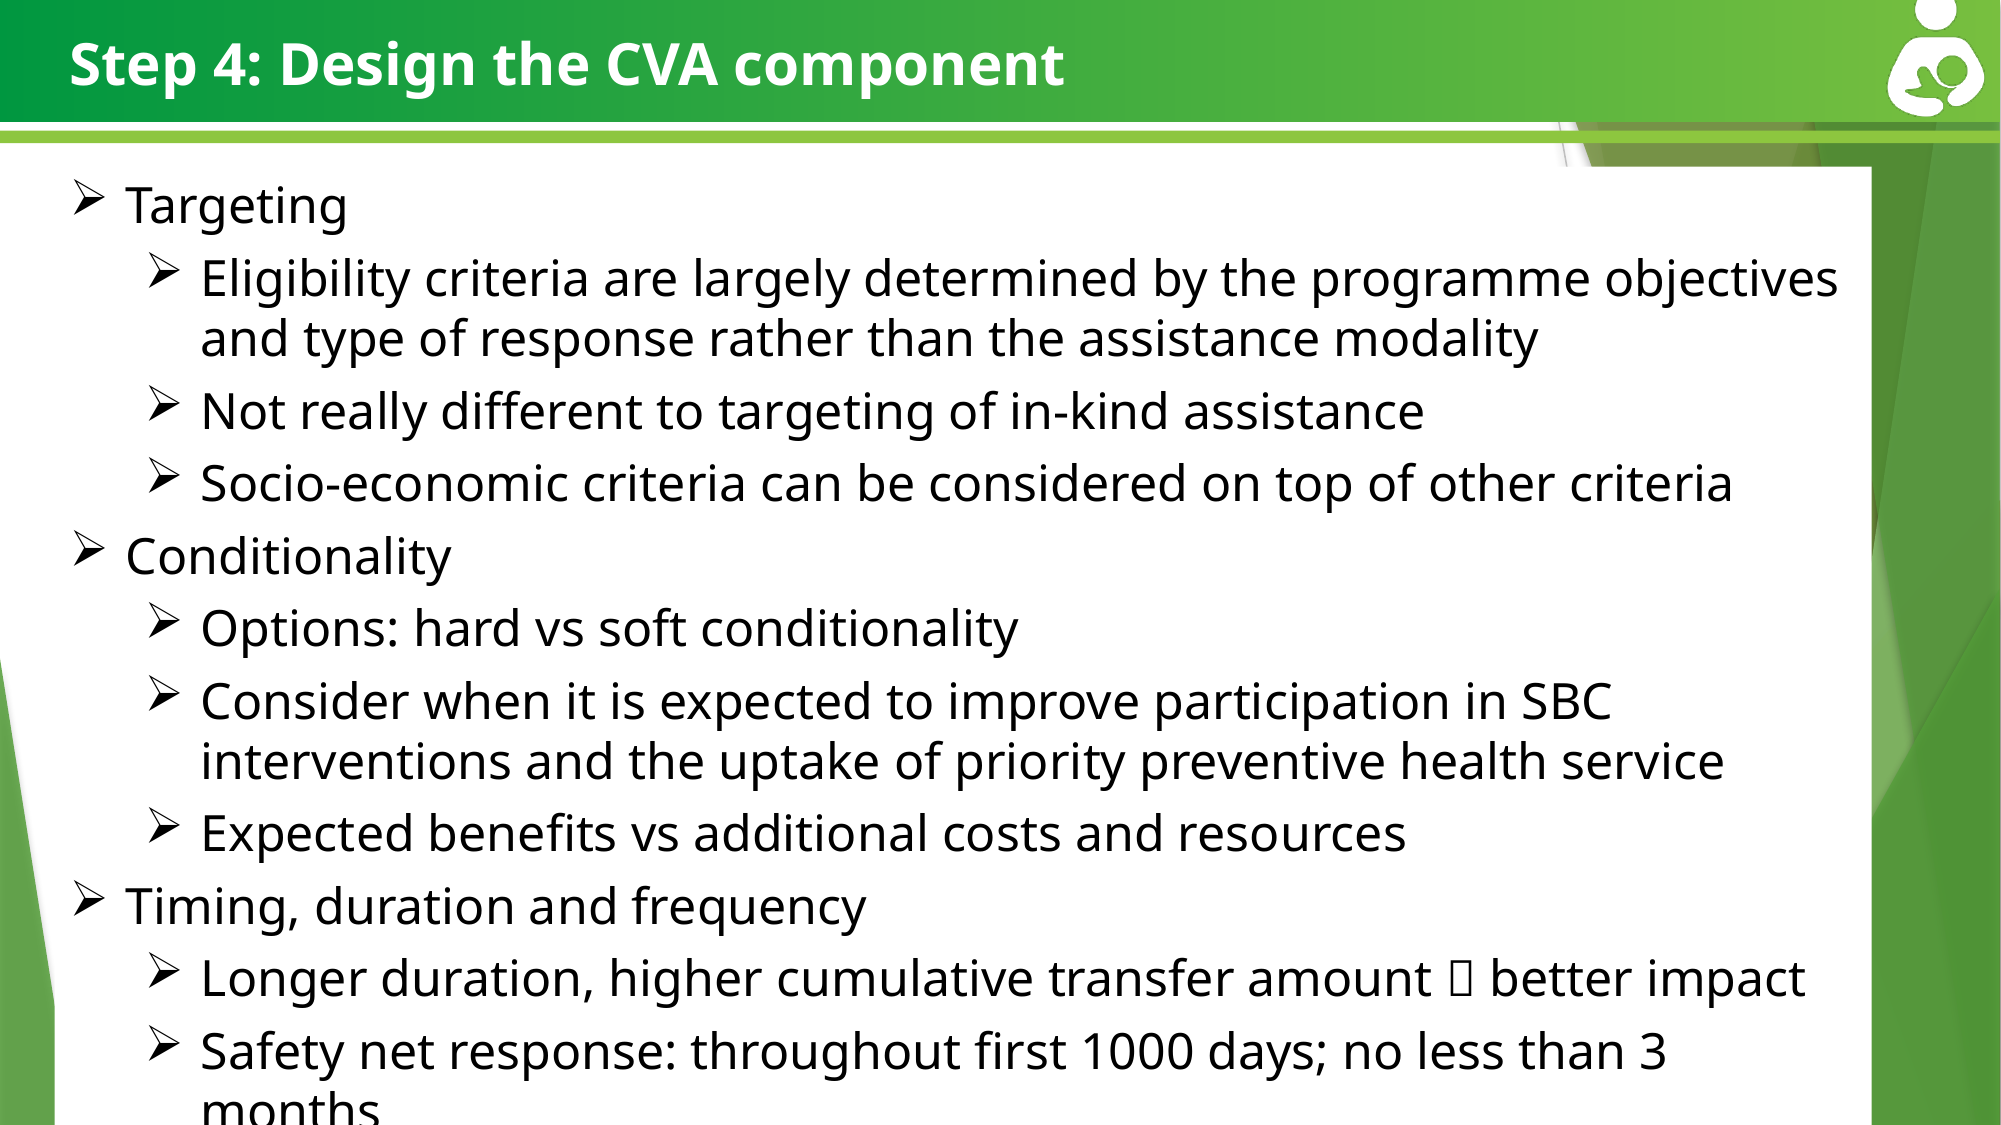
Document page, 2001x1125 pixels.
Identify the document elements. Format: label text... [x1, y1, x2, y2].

picture [1871, 0, 2000, 117]
text_box Targeting Eligibility criteria are largely determined by the programme objectives and type of response rather than the assistance modality Not really different to targeting of in-kind assistance Socio-economic criteria can be considered on top of other criteria Conditionality Options: hard vs soft conditionality Consider when it is expected to improve participation in SBC interventions and the uptake of priority preventive health service Expected benefits vs additional costs and resources Timing, duration and frequency Longer duration, higher cumulative transfer amount  better impact Safety net response: throughout first 1000 days; no less than 3 months [54, 166, 1872, 1125]
text_box Step 4: Design the CVA component [54, 19, 1865, 105]
text_box [0, 0, 1866, 122]
text_box [0, 130, 2000, 144]
